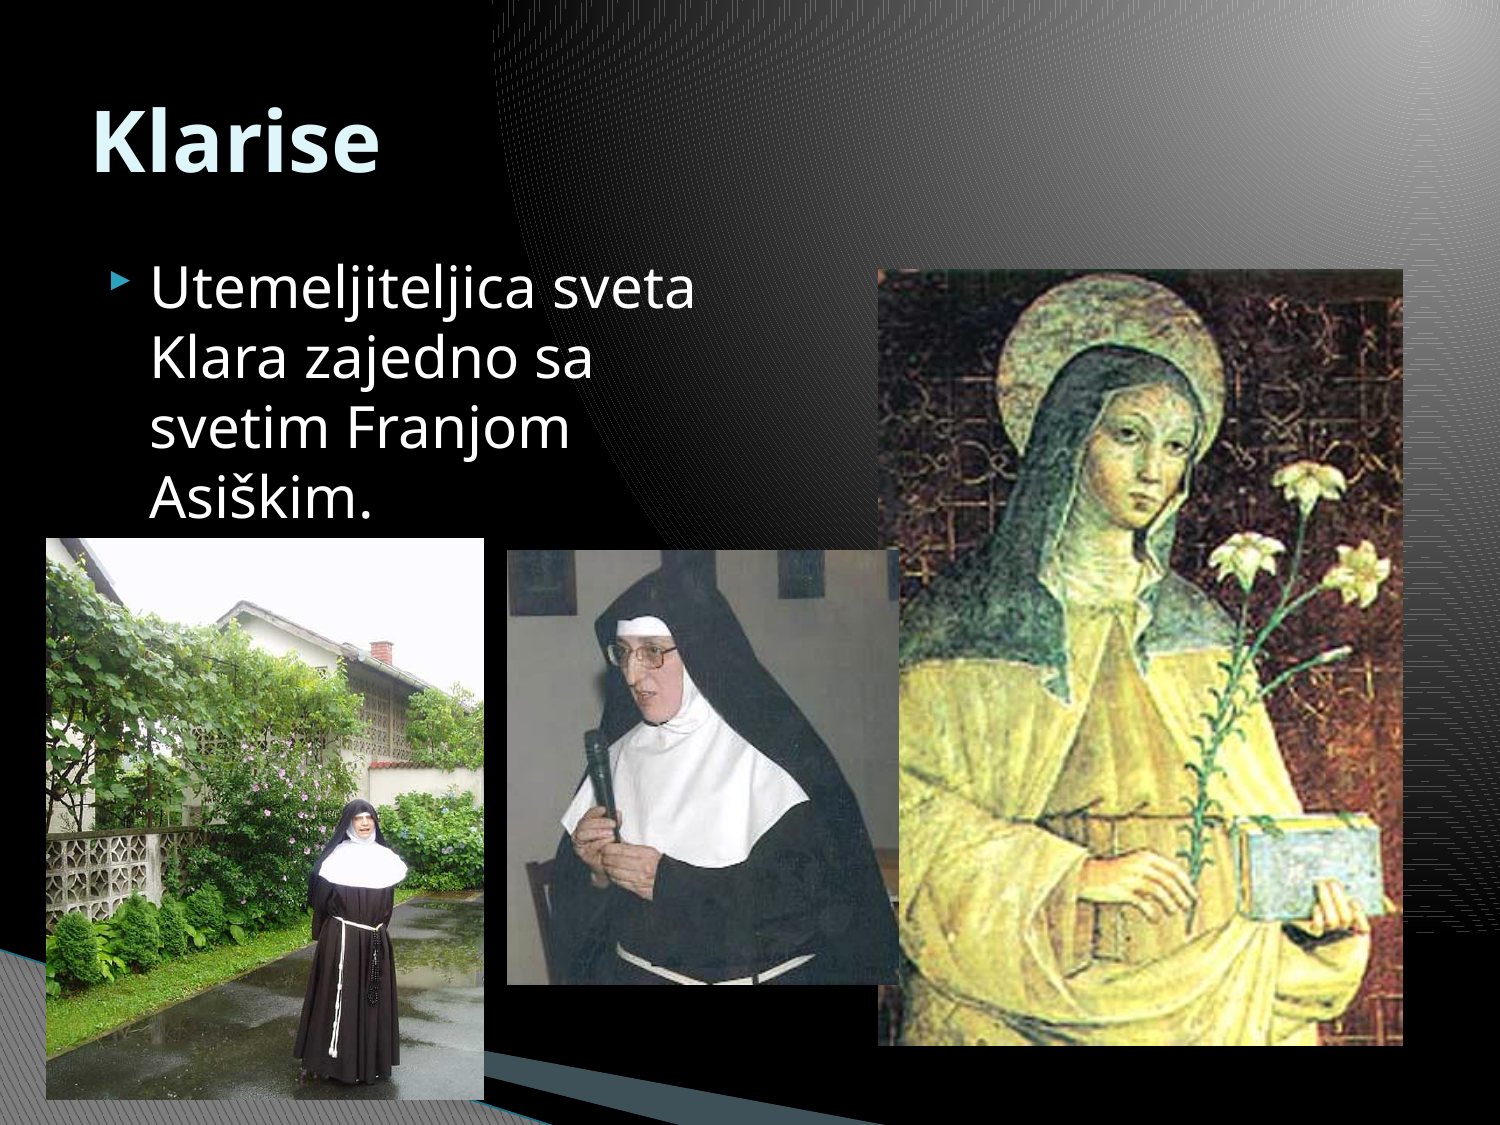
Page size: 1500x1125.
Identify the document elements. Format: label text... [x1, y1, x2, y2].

list Utemeljiteljica sveta Klara zajedno sa svetim Franjom Asiškim. [75, 243, 738, 986]
title Klarise [75, 45, 1425, 233]
picture [507, 550, 899, 985]
picture [0, 538, 543, 1125]
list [878, 269, 1403, 1047]
